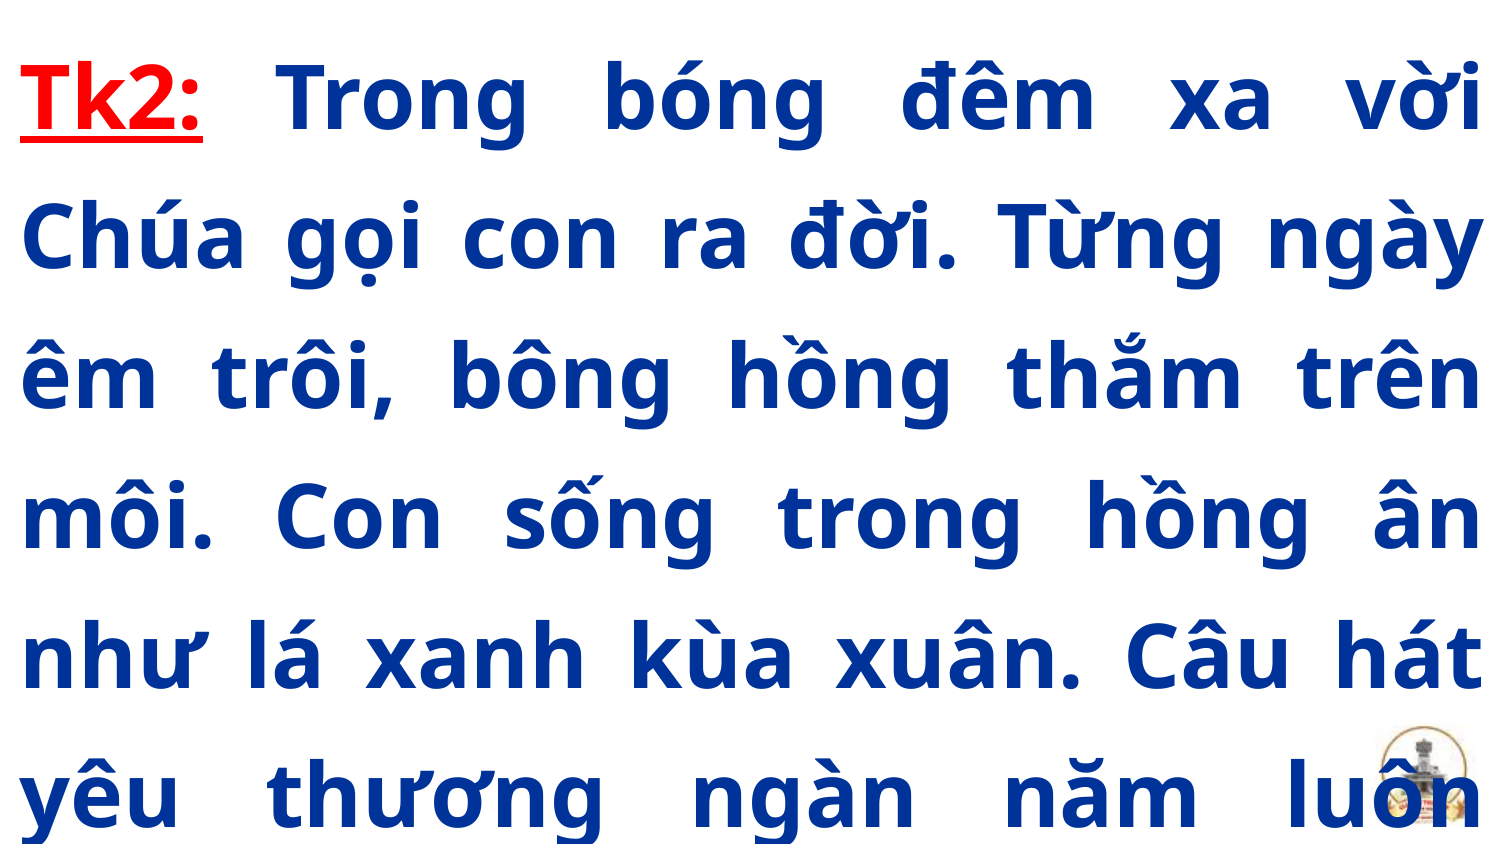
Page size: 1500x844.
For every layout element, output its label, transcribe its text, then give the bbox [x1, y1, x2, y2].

list Tk2: Trong bóng đêm xa vời Chúa gọi con ra đời. Từng ngày êm trôi, bông hồng thắm trên môi. Con sống trong hồng ân như lá xanh kùa xuân. Câu hát yêu thương ngàn năm luôn vọng ngân. [0, 0, 1500, 844]
